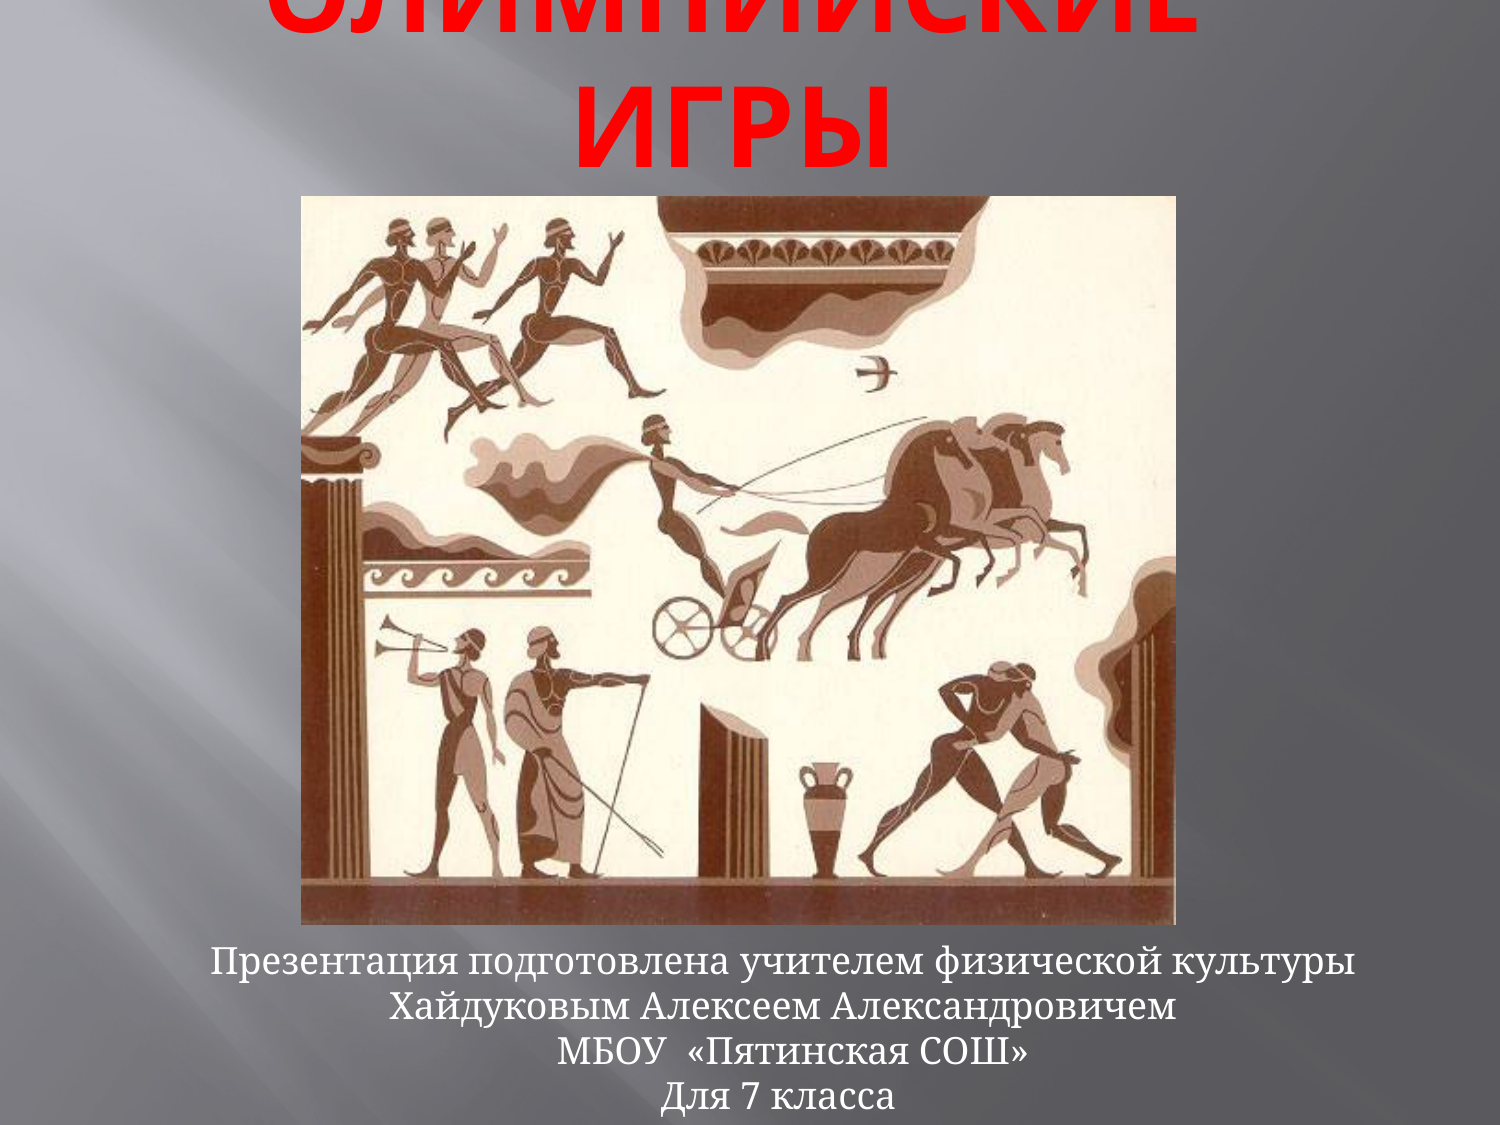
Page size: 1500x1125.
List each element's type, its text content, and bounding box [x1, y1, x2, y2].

title Олимпийские игры [53, 31, 1384, 325]
picture [300, 196, 1176, 926]
text_box Презентация подготовлена учителем физической культуры Хайдуковым Алексеем Александровичем МБОУ «Пятинская СОШ» Для 7 класса [195, 929, 1372, 1125]
